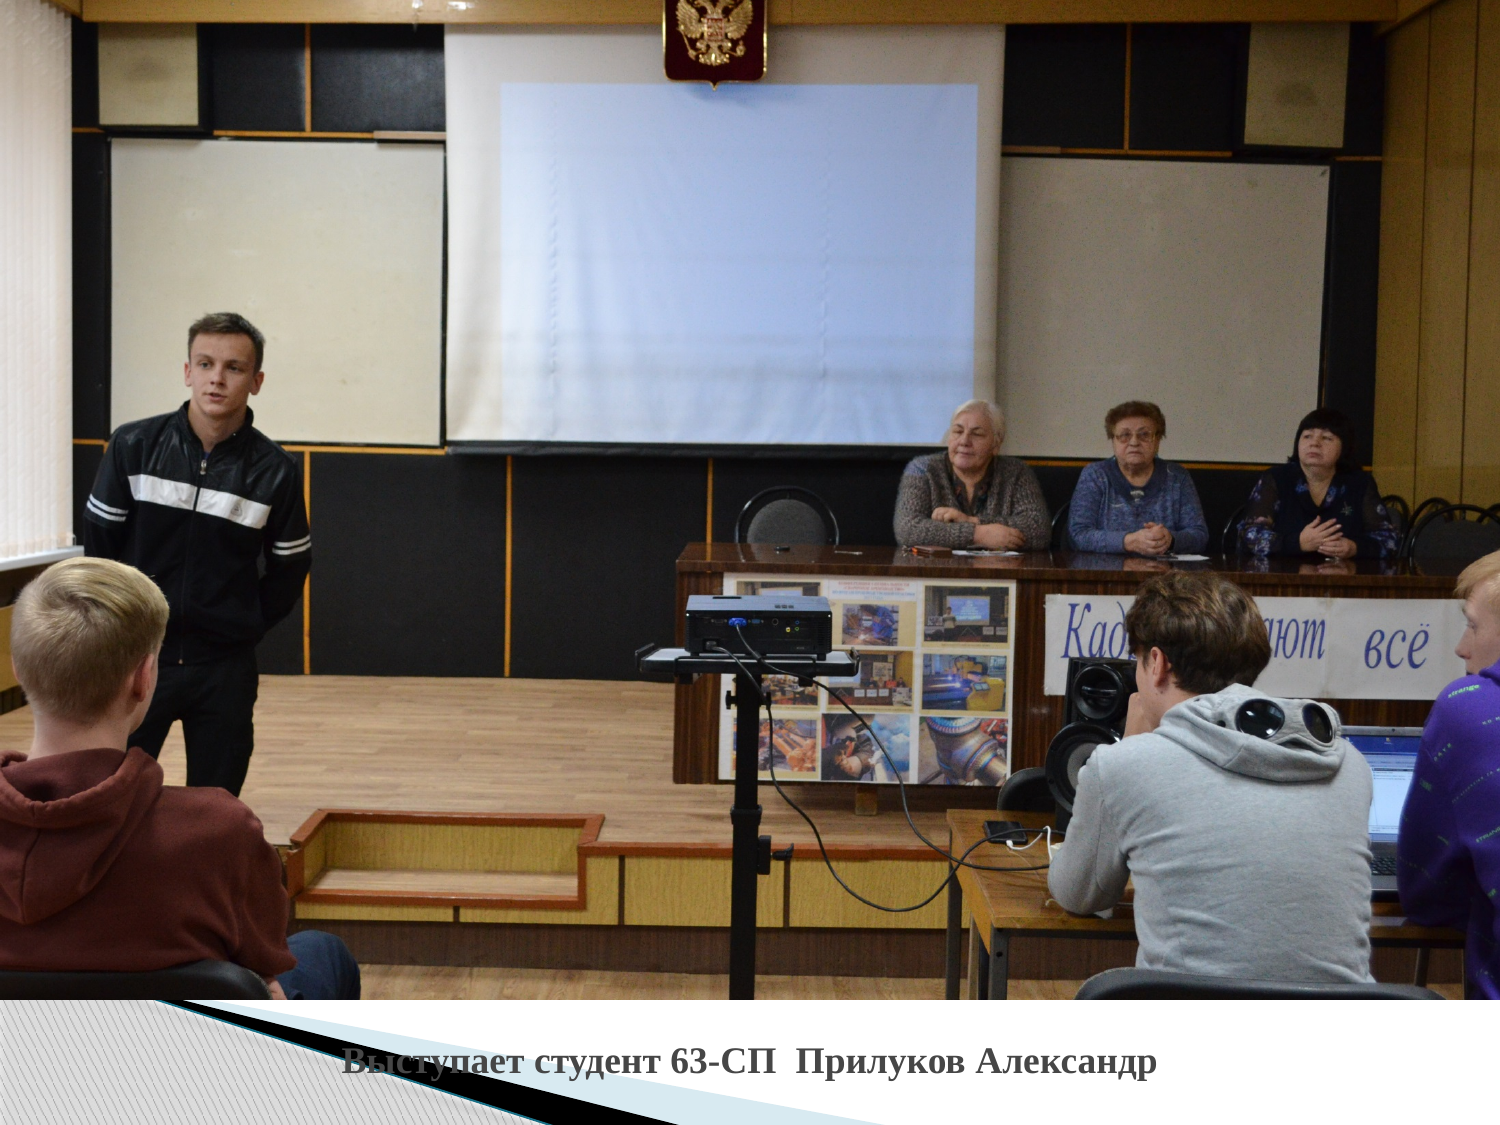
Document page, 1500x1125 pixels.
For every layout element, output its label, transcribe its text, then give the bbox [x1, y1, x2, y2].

title Выступает студент 63-СП Прилуков Александр [17, 1023, 1483, 1094]
picture [0, 0, 1500, 1001]
